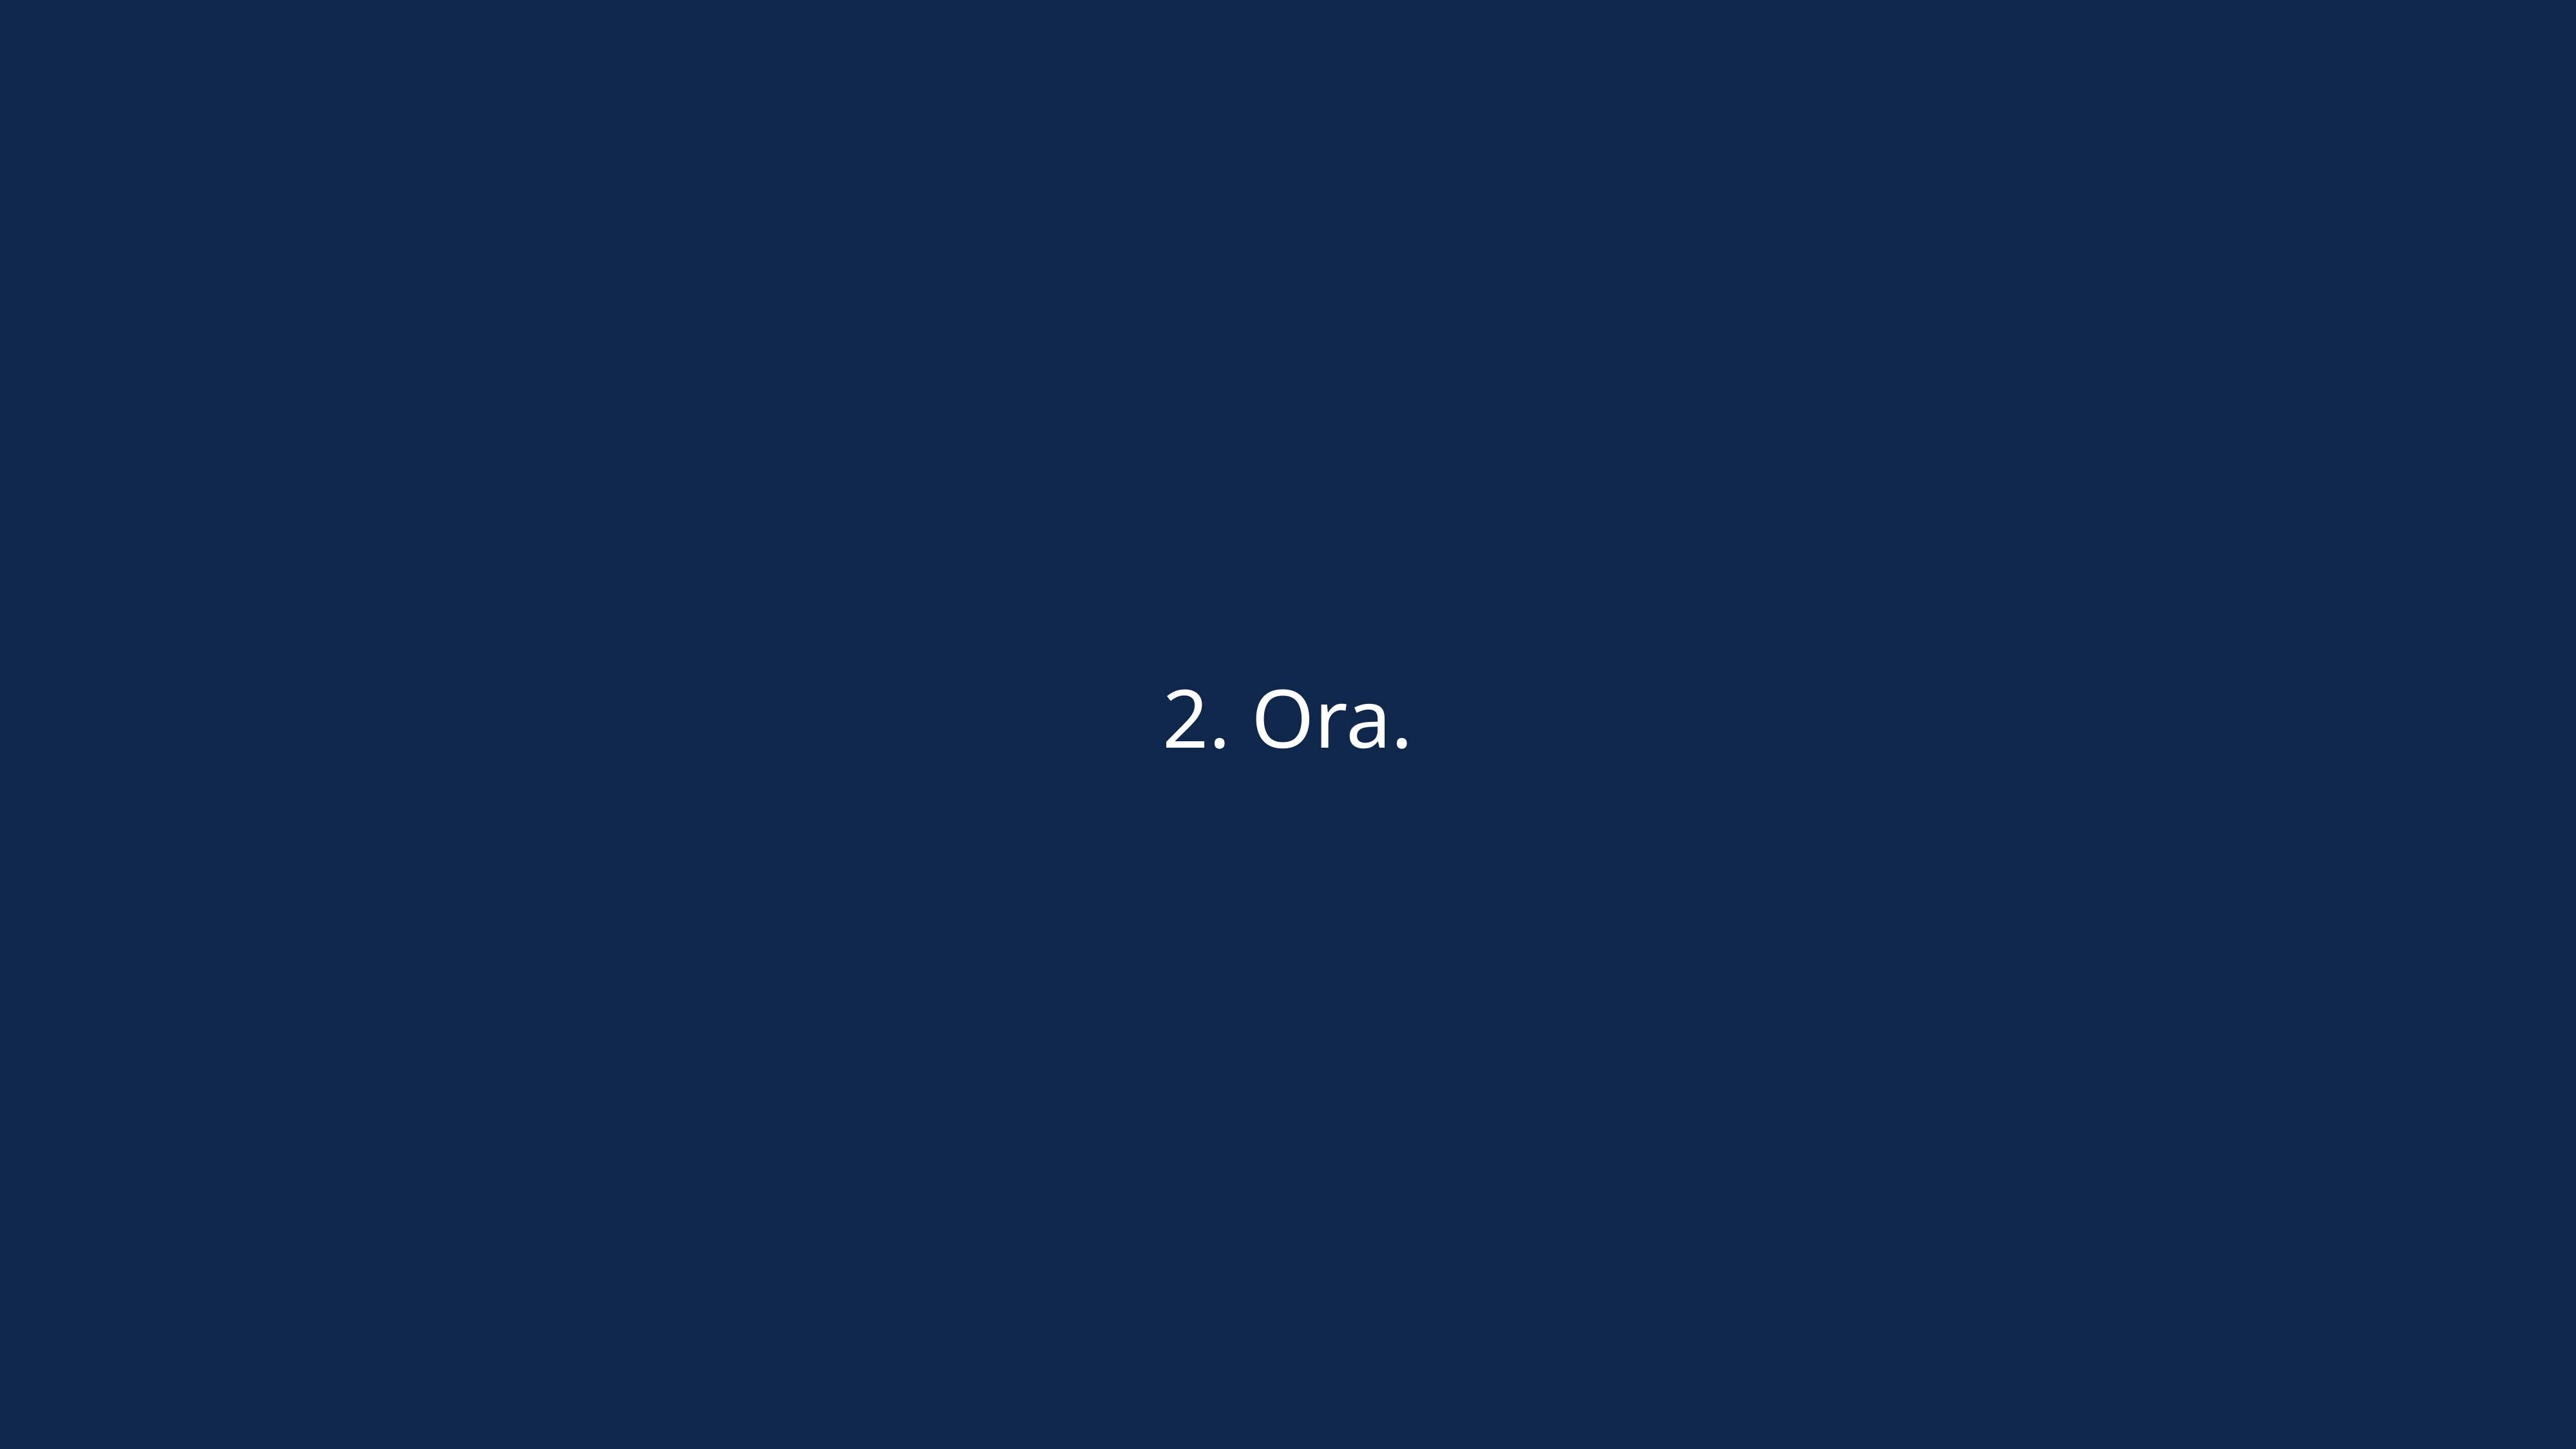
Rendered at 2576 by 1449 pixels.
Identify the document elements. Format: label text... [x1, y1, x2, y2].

title 2. Ora. [127, 478, 2449, 971]
